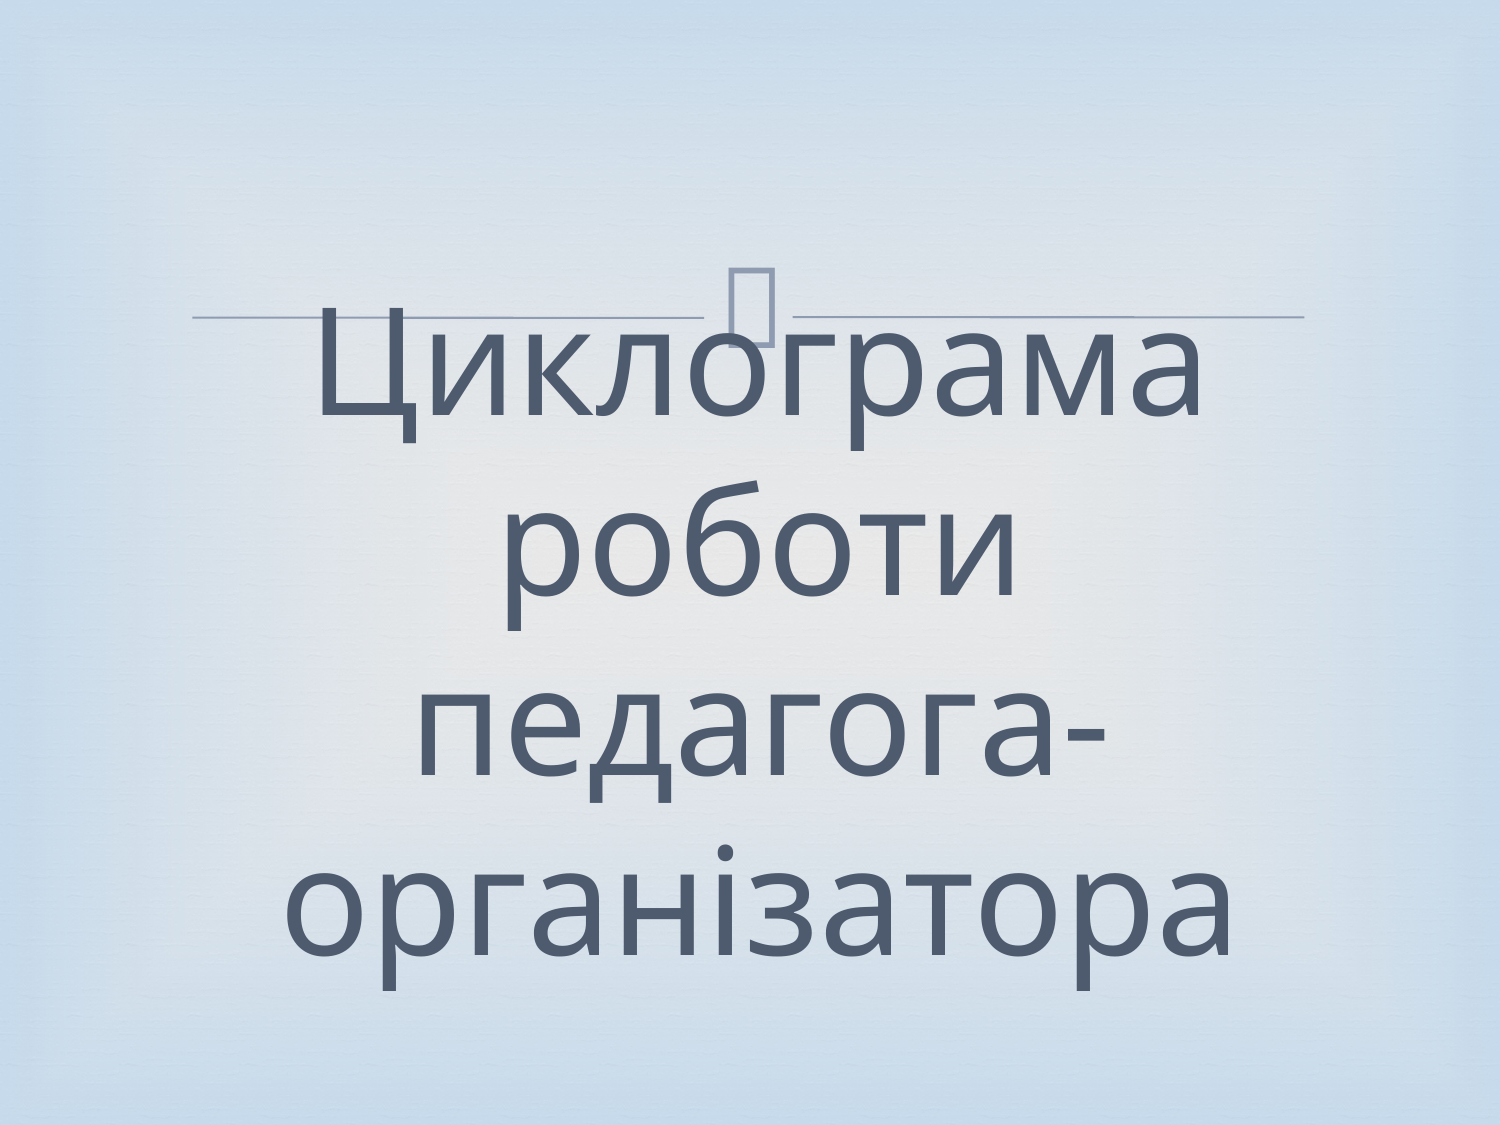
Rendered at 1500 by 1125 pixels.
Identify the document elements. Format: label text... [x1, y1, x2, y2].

title Циклограма роботи педагога-організатора [123, 479, 1397, 772]
